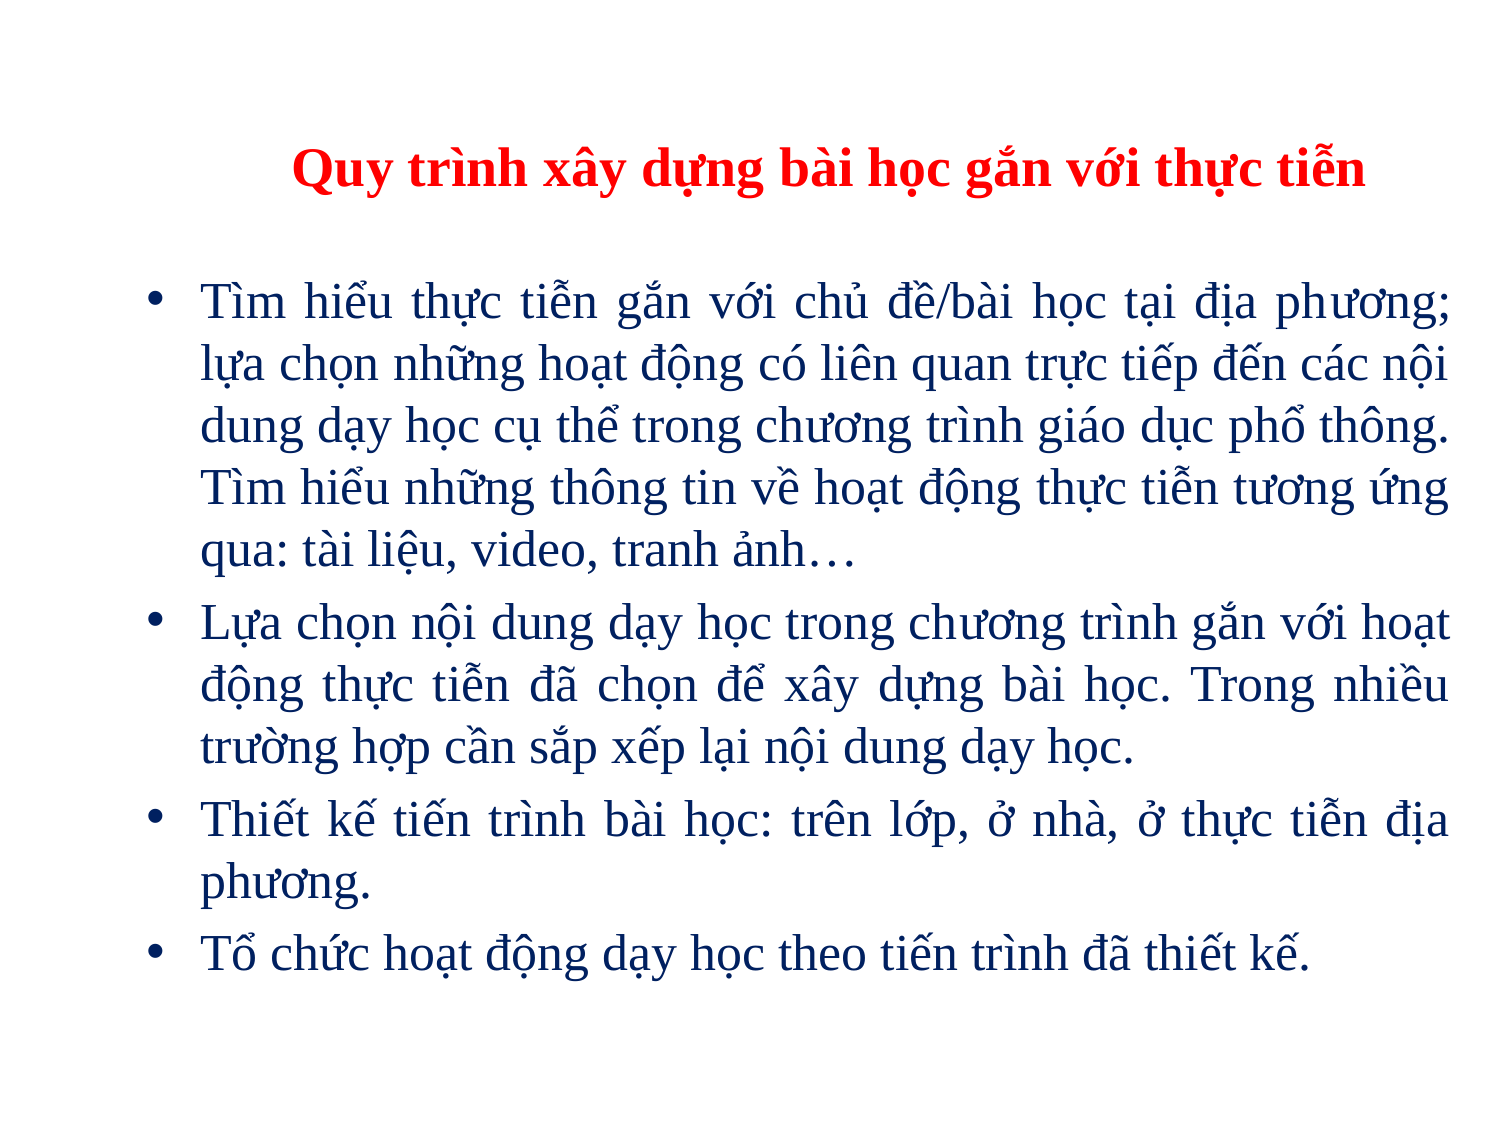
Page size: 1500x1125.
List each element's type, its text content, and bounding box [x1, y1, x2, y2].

title Quy trình xây dựng bài học gắn với thực tiễn [216, 102, 1444, 226]
list Tìm hiểu thực tiễn gắn với chủ đề/bài học tại địa phương; lựa chọn những hoạt động có liên quan trực tiếp đến các nội dung dạy học cụ thể trong chương trình giáo dục phổ thông. Tìm hiểu những thông tin về hoạt động thực tiễn tương ứng qua: tài liệu, video, tranh ảnh… Lựa chọn nội dung dạy học trong chương trình gắn với hoạt động thực tiễn đã chọn để xây dựng bài học. Trong nhiều trường hợp cần sắp xếp lại nội dung dạy học. Thiết kế tiến trình bài học: trên lớp, ở nhà, ở thực tiễn địa phương. Tổ chức hoạt động dạy học theo tiến trình đã thiết kế. [131, 259, 1467, 999]
